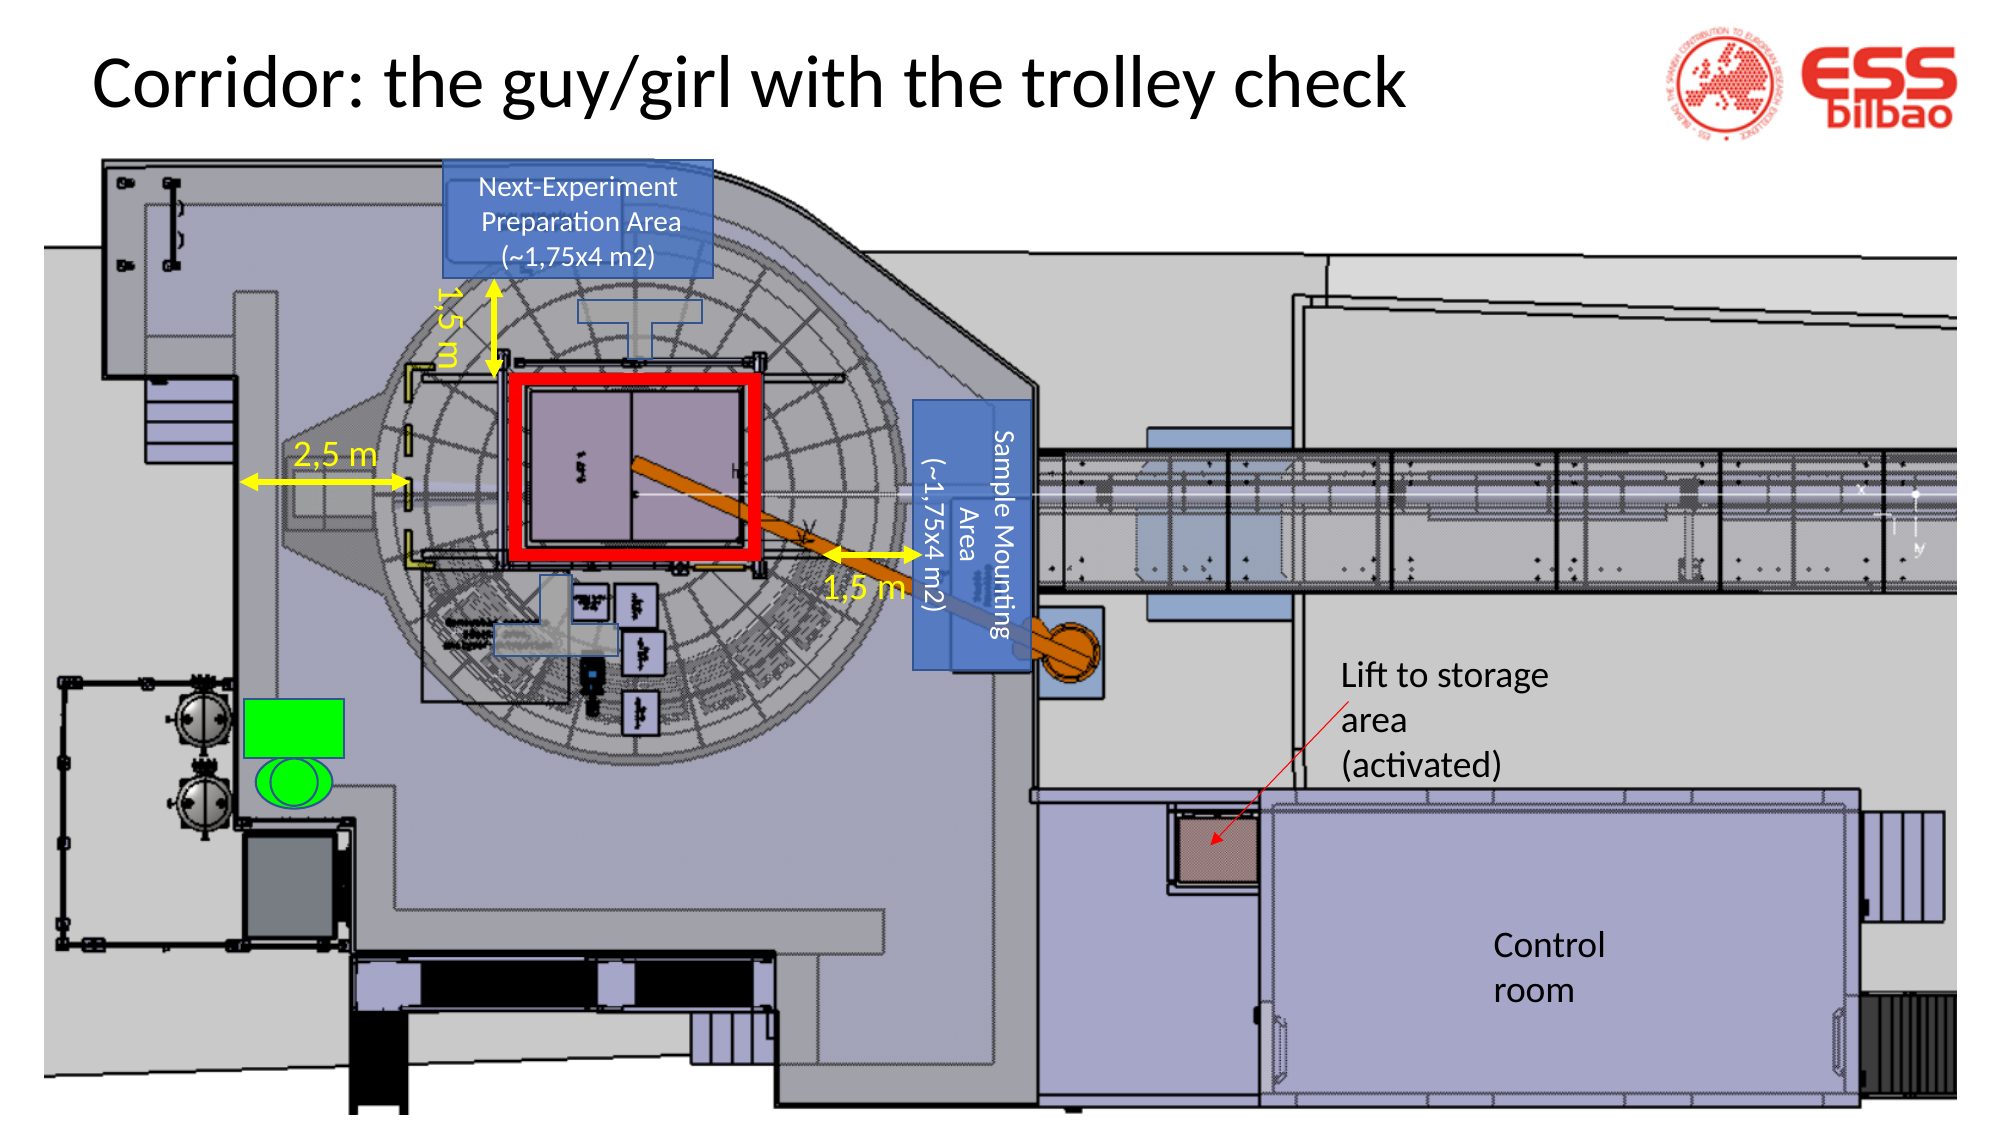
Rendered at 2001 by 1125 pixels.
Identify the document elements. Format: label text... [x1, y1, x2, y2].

text_box Corridor: the guy/girl with the trolley check [77, 25, 1536, 131]
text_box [243, 699, 345, 809]
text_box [1210, 701, 1349, 846]
picture [0, 0, 2001, 1125]
